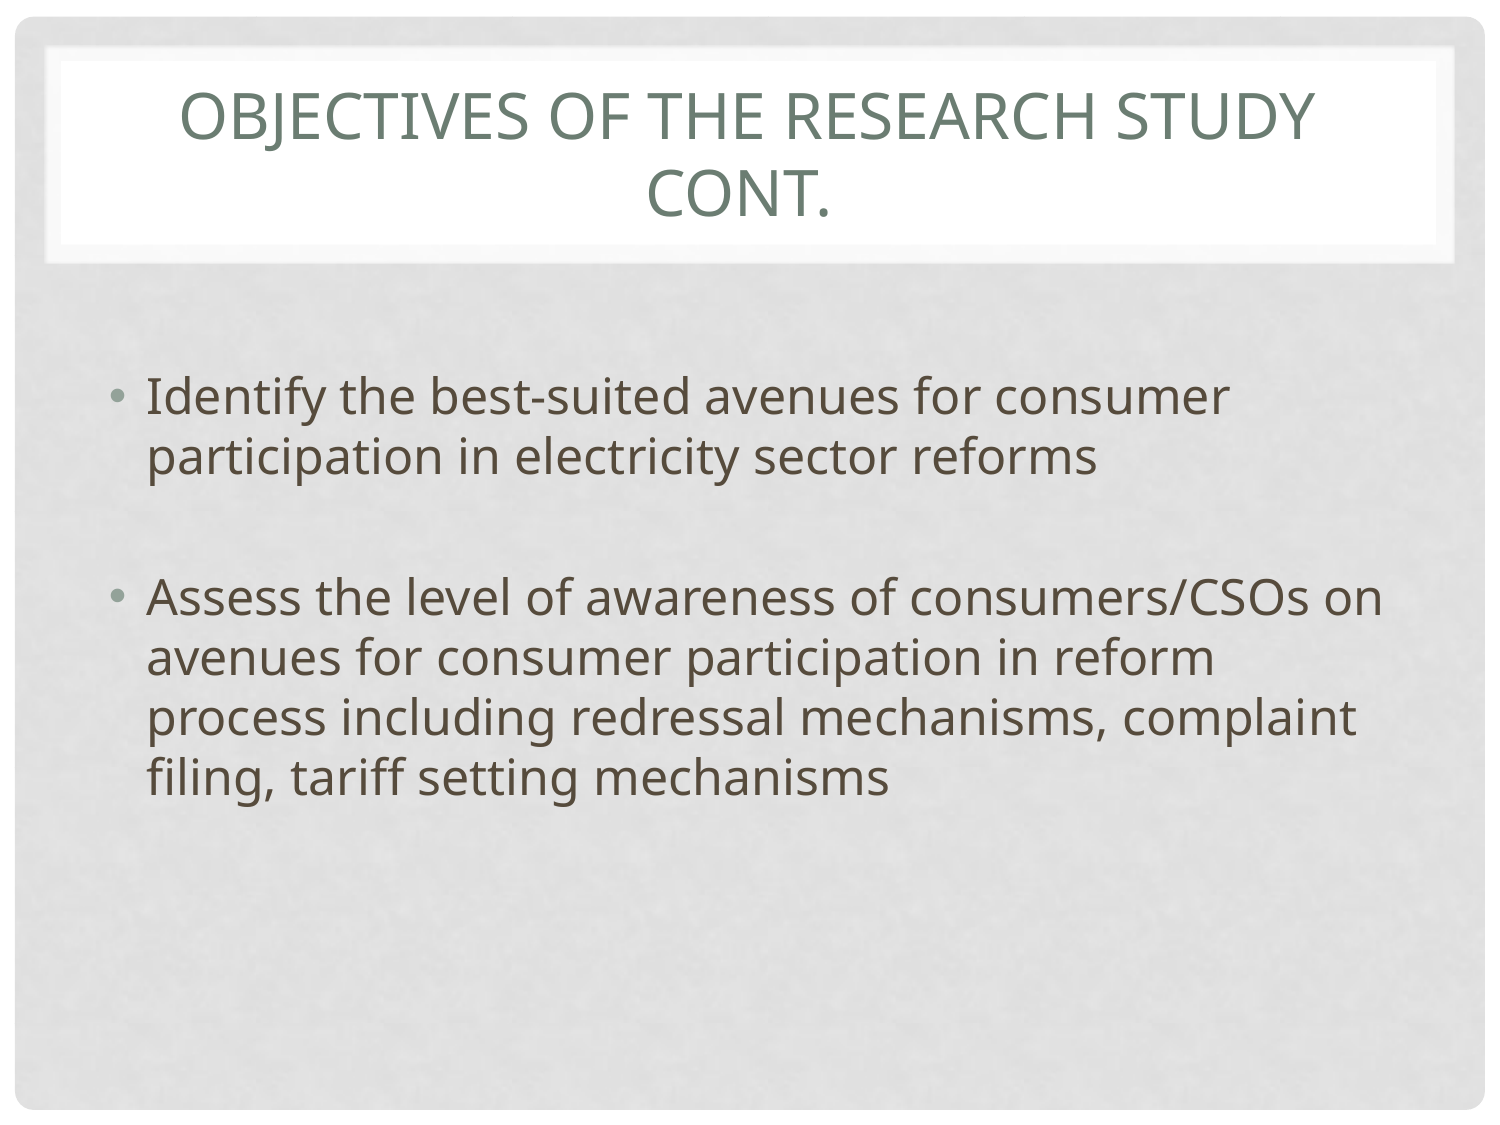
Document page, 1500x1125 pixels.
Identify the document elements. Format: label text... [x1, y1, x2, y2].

list Identify the best-suited avenues for consumer participation in electricity sector reforms Assess the level of awareness of consumers/CSOs on avenues for consumer participation in reform process including redressal mechanisms, complaint filing, tariff setting mechanisms [75, 287, 1425, 1081]
title Objectives of the Research study Cont. [69, 66, 1425, 238]
